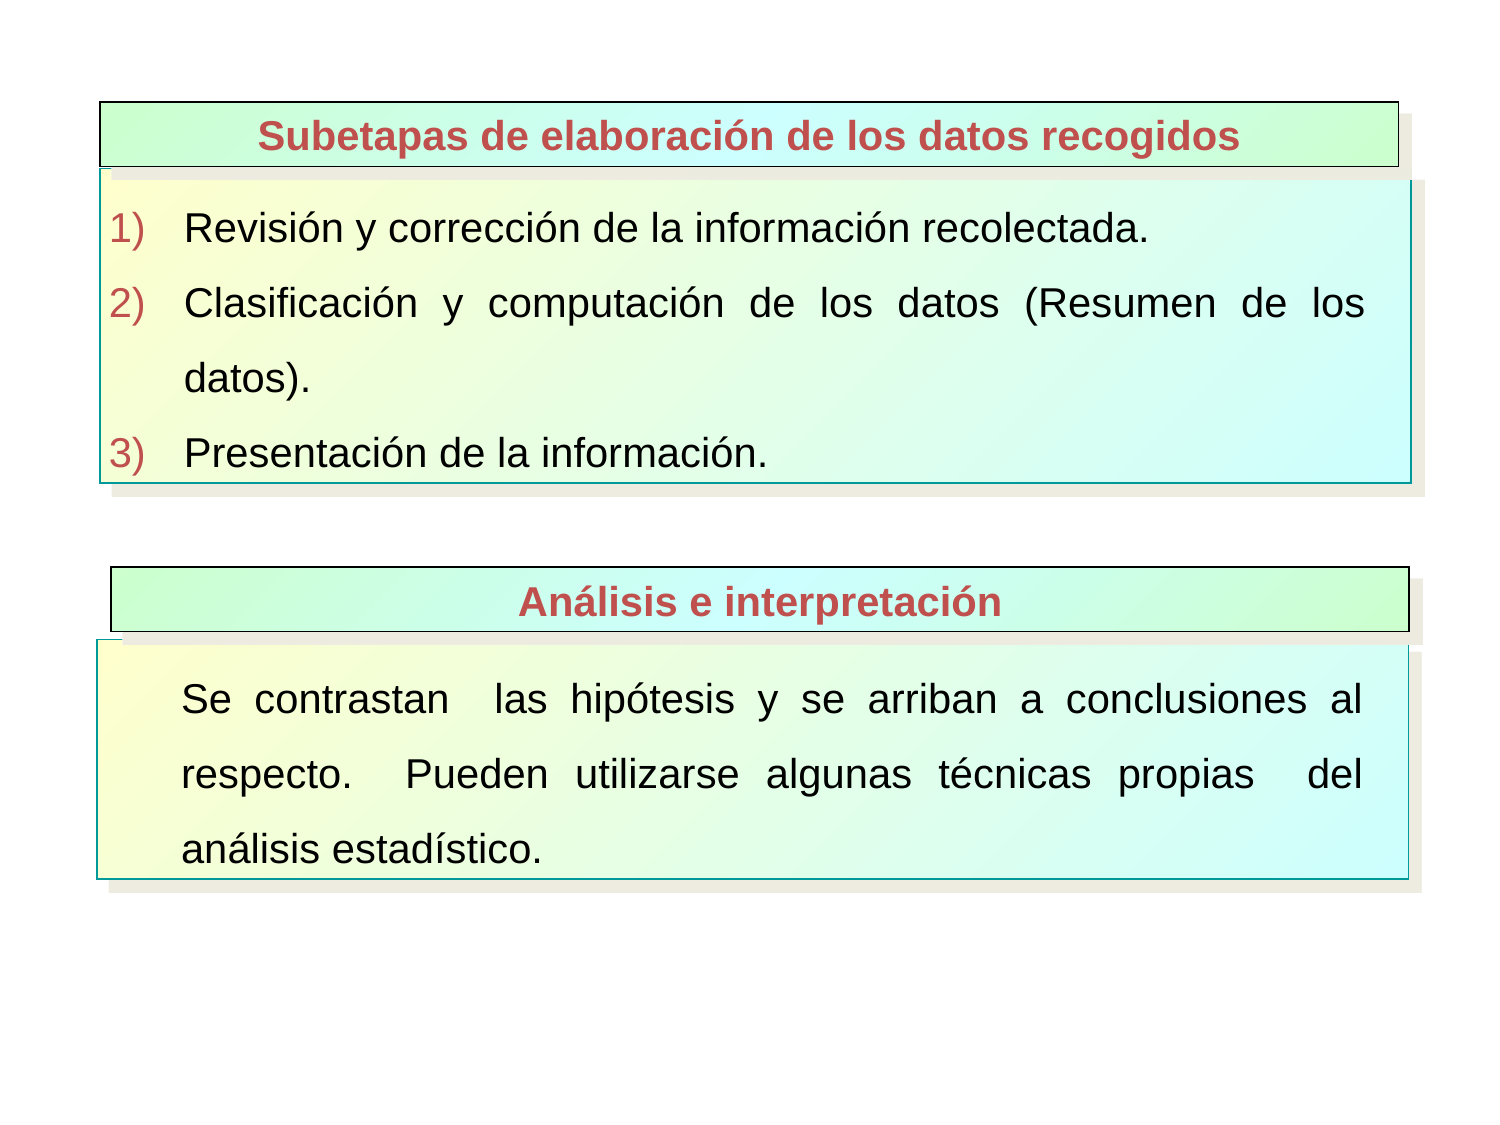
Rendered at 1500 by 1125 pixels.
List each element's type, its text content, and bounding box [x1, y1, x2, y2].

text_box Subetapas de elaboración de los datos recogidos [100, 101, 1399, 167]
text_box Revisión y corrección de la información recolectada. Clasificación y computación de los datos (Resumen de los datos). Presentación de la información. [99, 168, 1412, 484]
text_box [96, 566, 1410, 881]
